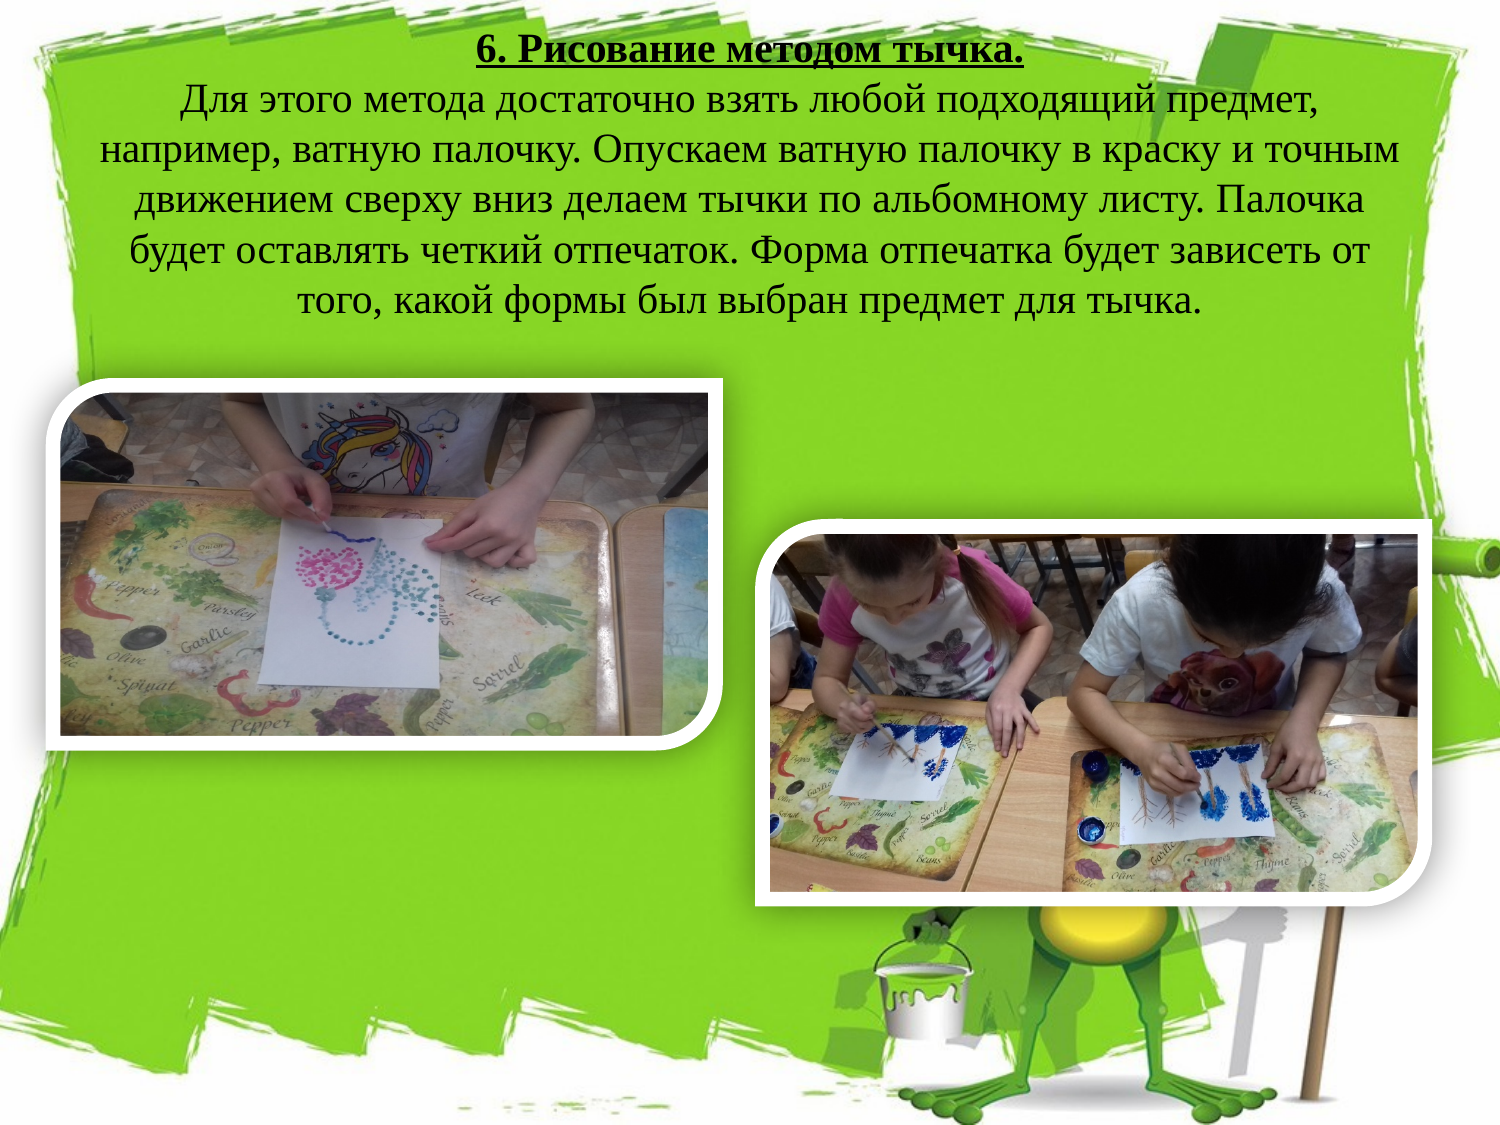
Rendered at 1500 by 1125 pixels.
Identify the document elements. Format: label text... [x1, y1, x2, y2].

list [762, 526, 1426, 900]
title 6. Рисование методом тычка. Для этого метода достаточно взять любой подходящий предмет, например, ватную палочку. Опускаем ватную палочку в краску и точным движением сверху вниз делаем тычки по альбомному листу. Палочка будет оставлять четкий отпечаток. Форма отпечатка будет зависеть от того, какой формы был выбран предмет для тычка. [75, 30, 1425, 362]
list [52, 385, 716, 744]
picture [0, 0, 1500, 1125]
